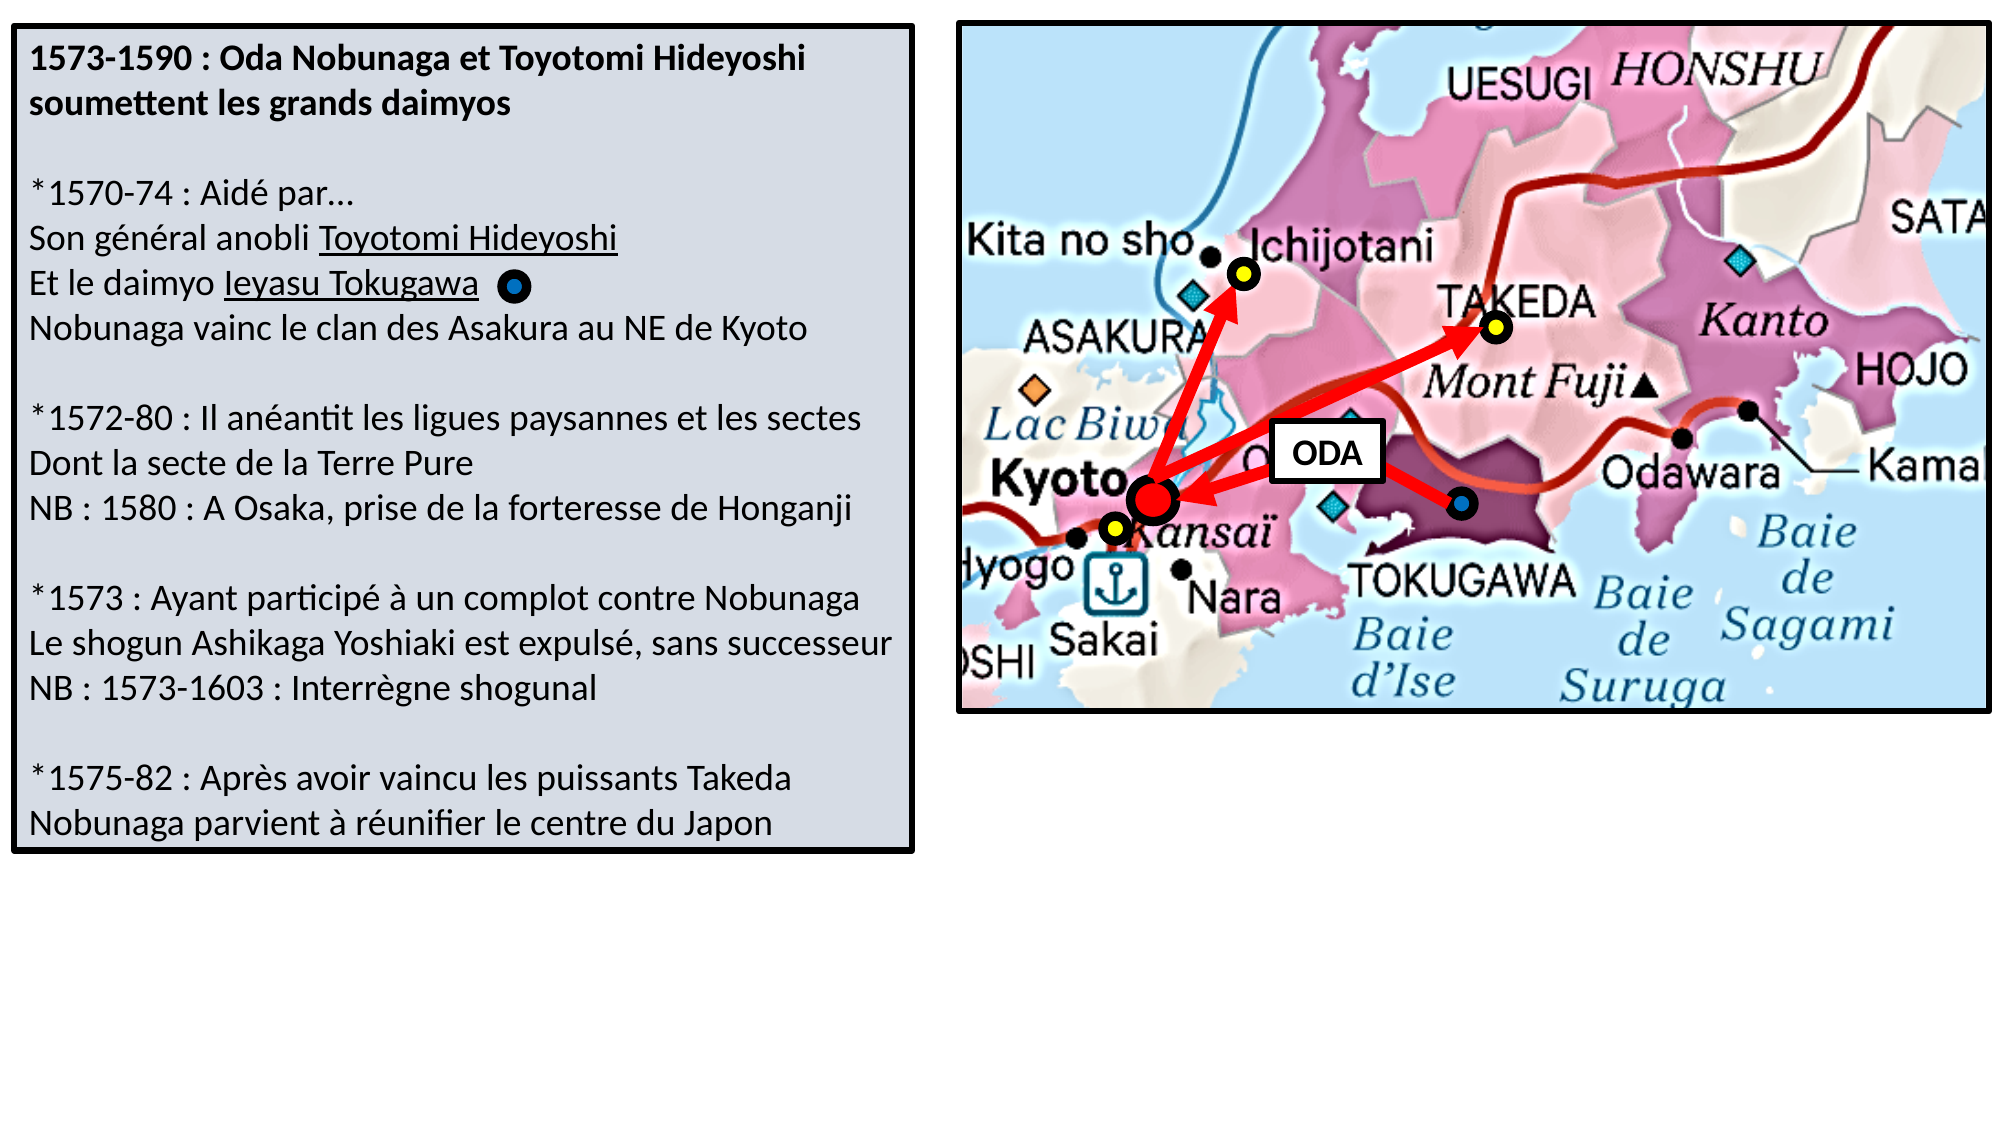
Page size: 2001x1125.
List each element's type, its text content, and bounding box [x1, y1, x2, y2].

text_box [500, 272, 528, 301]
picture [962, 25, 1986, 709]
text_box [1175, 479, 1328, 500]
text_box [1352, 451, 1450, 504]
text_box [1236, 327, 1484, 479]
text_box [1153, 282, 1236, 479]
text_box 1573-1590 : Oda Nobunaga et Toyotomi Hideyoshi soumettent les grands daimyos *1570-74 : Aidé par… Son général anobli Toyotomi Hideyoshi Et le daimyo Ieyasu Tokugawa Nobunaga vainc le clan des Asakura au NE de Kyoto *1572-80 : Il anéantit les ligues paysannes et les sectes Dont la secte de la Terre Pure NB : 1580 : A Osaka, prise de la forteresse de Honganji *1573 : Ayant participé à un complot contre Nobunaga Le shogun Ashikaga Yoshiaki est expulsé, sans successeur NB : 1573-1603 : Interrègne shogunal *1575-82 : Après avoir vaincu les puissants Takeda Nobunaga parvient à réunifier le centre du Japon [14, 25, 912, 851]
